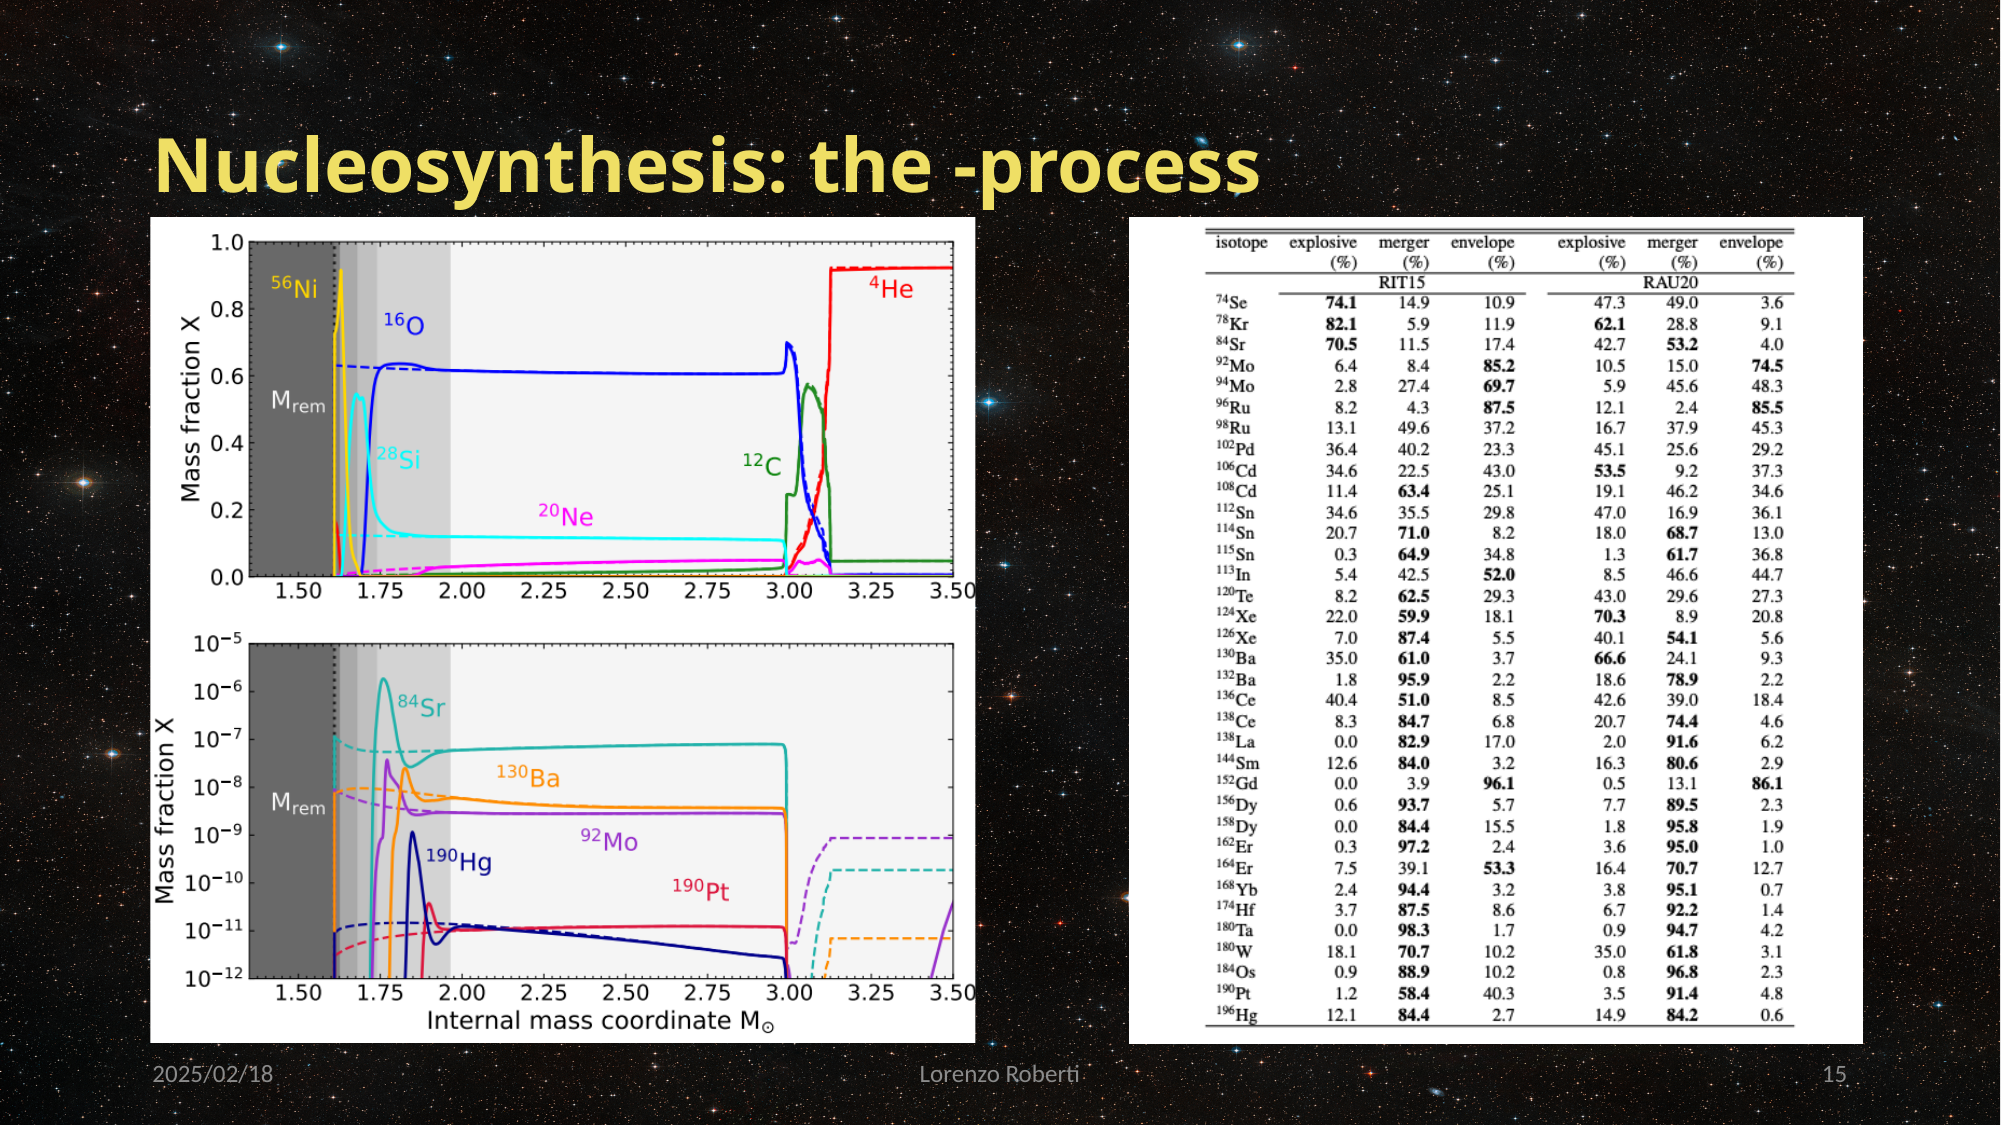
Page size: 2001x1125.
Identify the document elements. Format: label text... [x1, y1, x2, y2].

slide_number 14 [1412, 1044, 1863, 1103]
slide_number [137, 1042, 588, 1103]
picture [0, 0, 2001, 1125]
footer Lorenzo Roberti [662, 1042, 1338, 1103]
